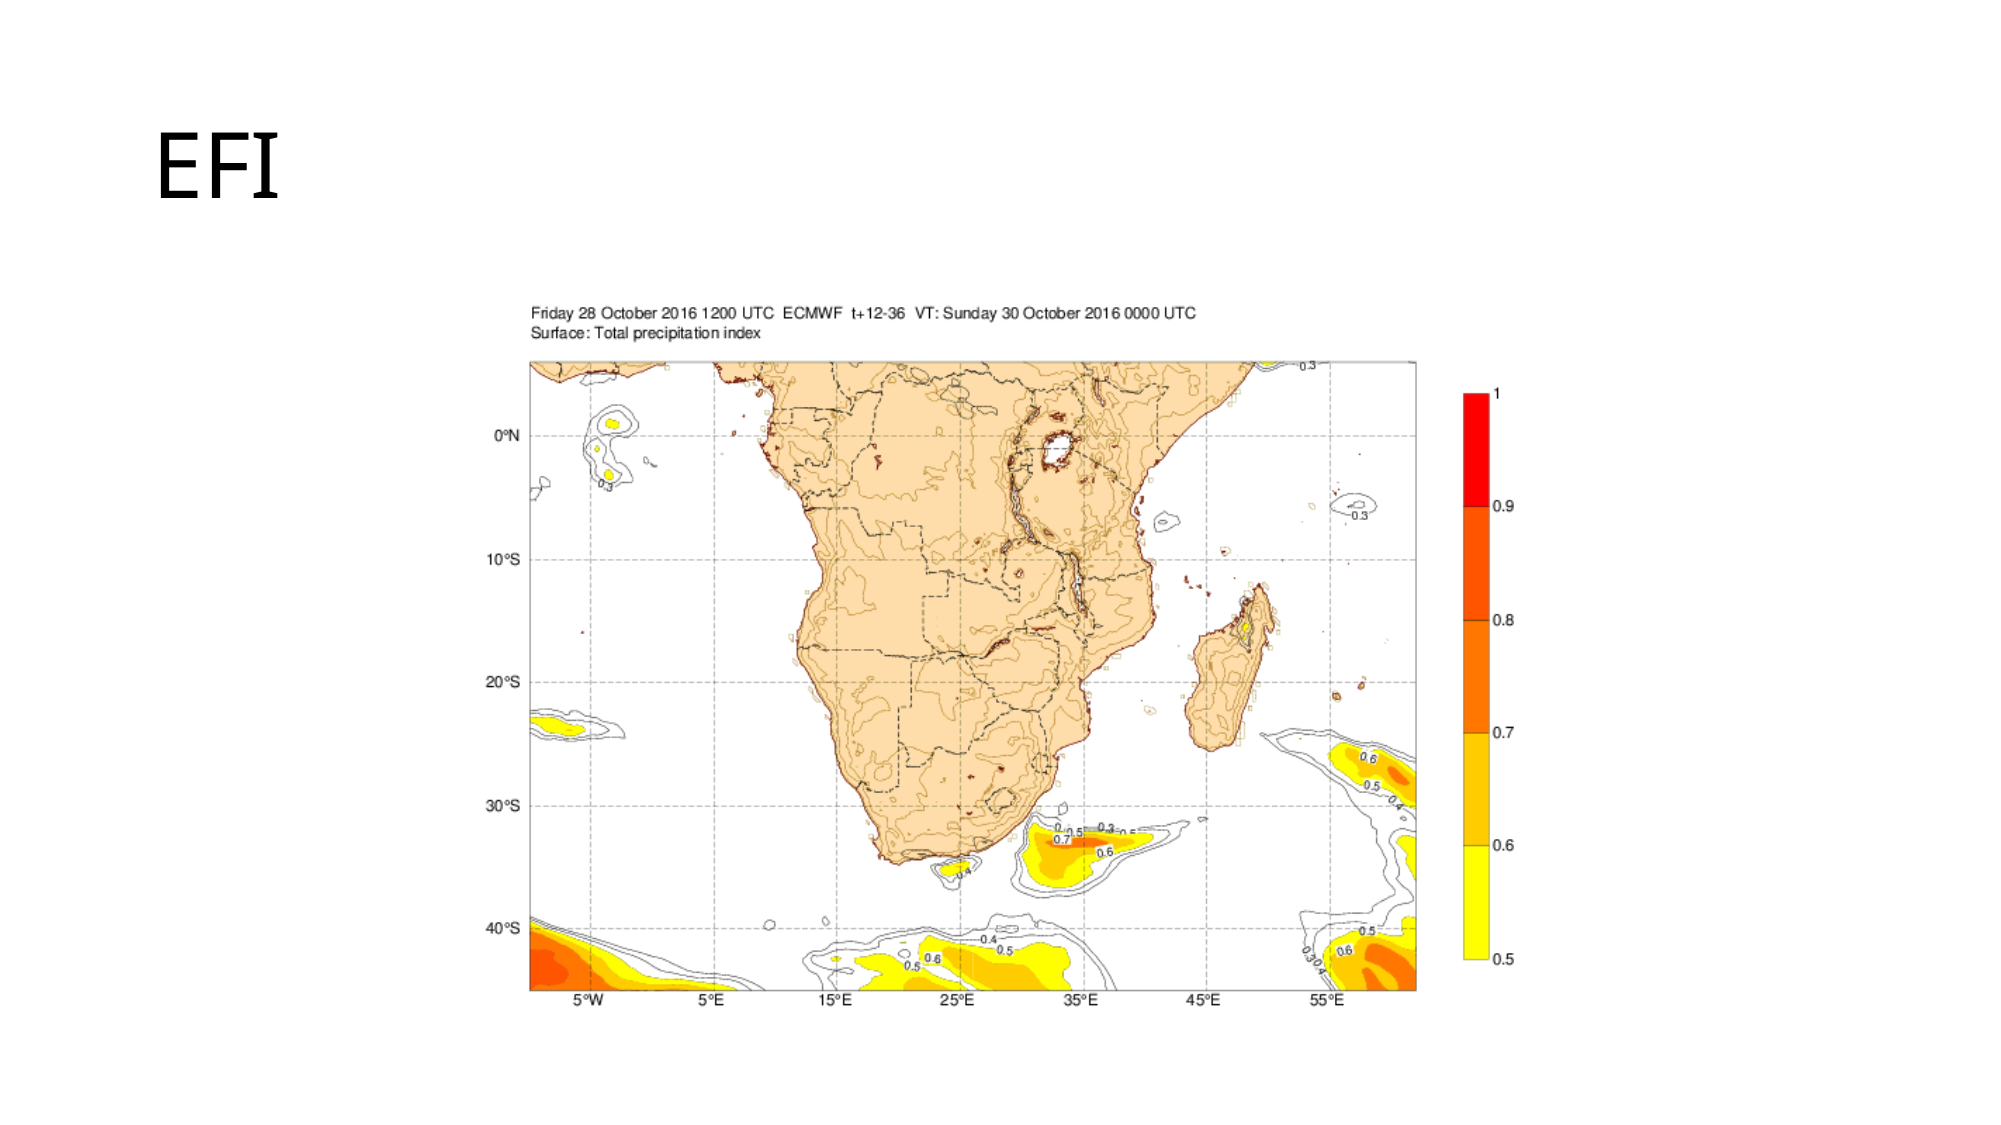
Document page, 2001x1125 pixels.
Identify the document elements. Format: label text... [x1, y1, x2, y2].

title EFI [137, 59, 1863, 278]
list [479, 299, 1521, 1014]
